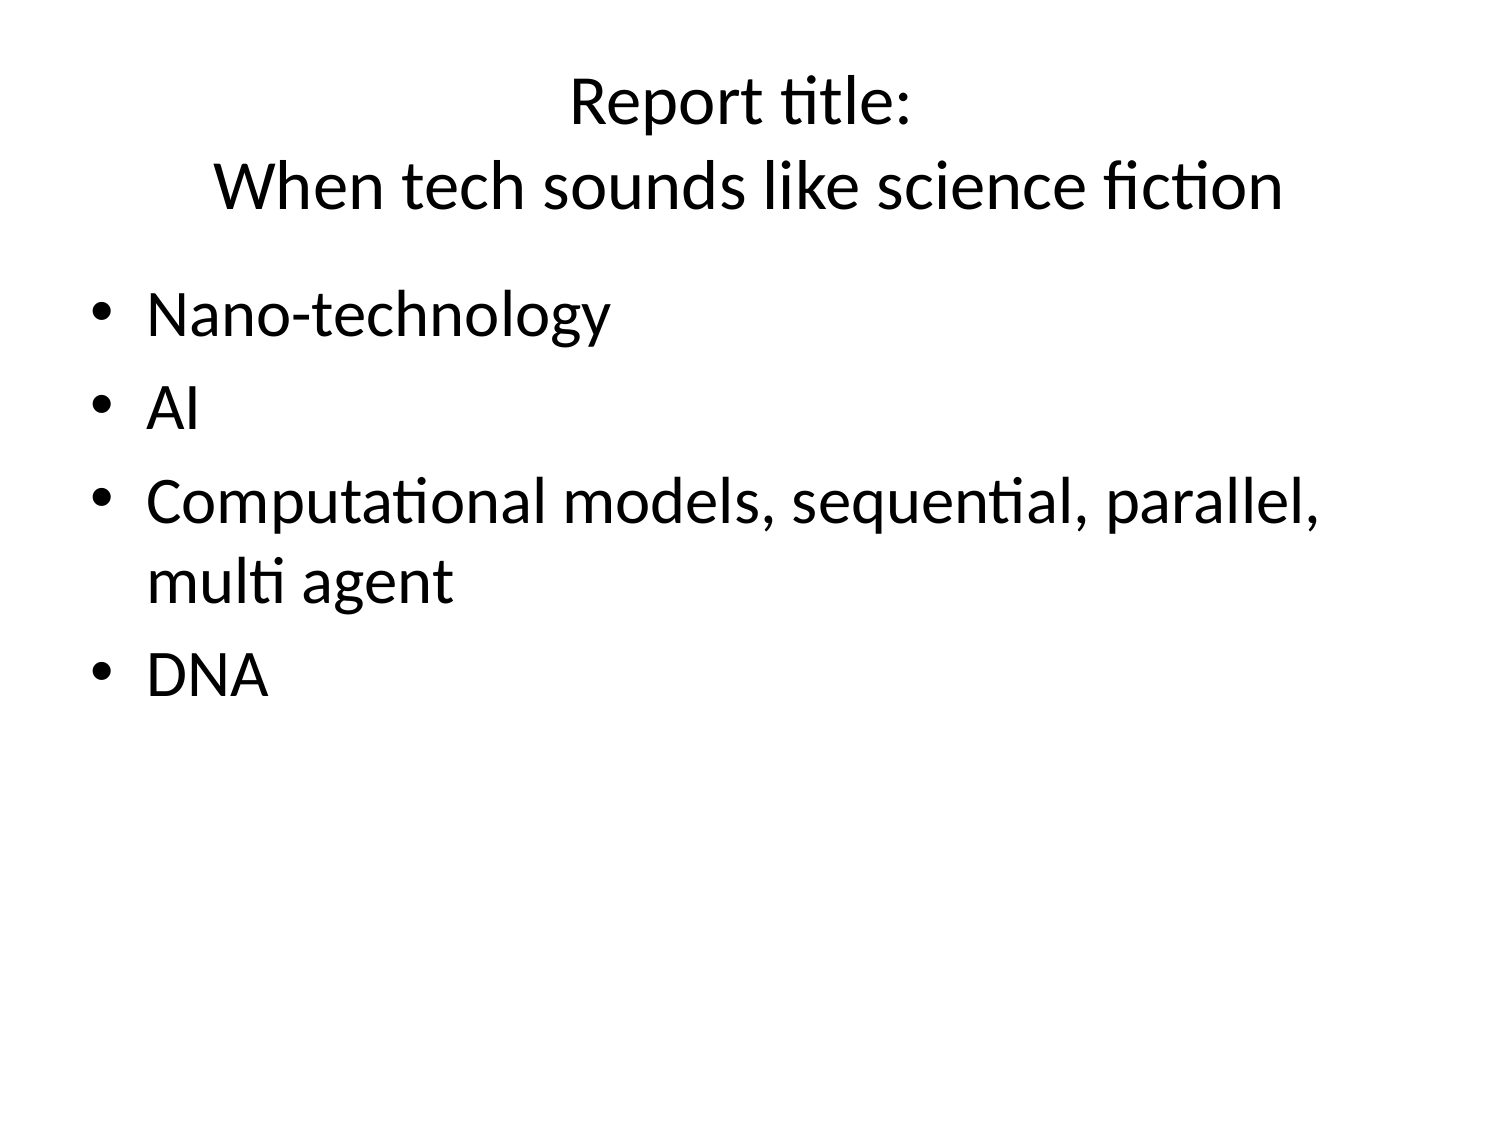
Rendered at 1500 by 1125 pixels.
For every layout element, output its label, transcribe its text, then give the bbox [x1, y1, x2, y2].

title Report title: When tech sounds like science fiction [75, 45, 1425, 233]
list Nano-technology AI Computational models, sequential, parallel, multi agent DNA [75, 262, 1425, 1005]
